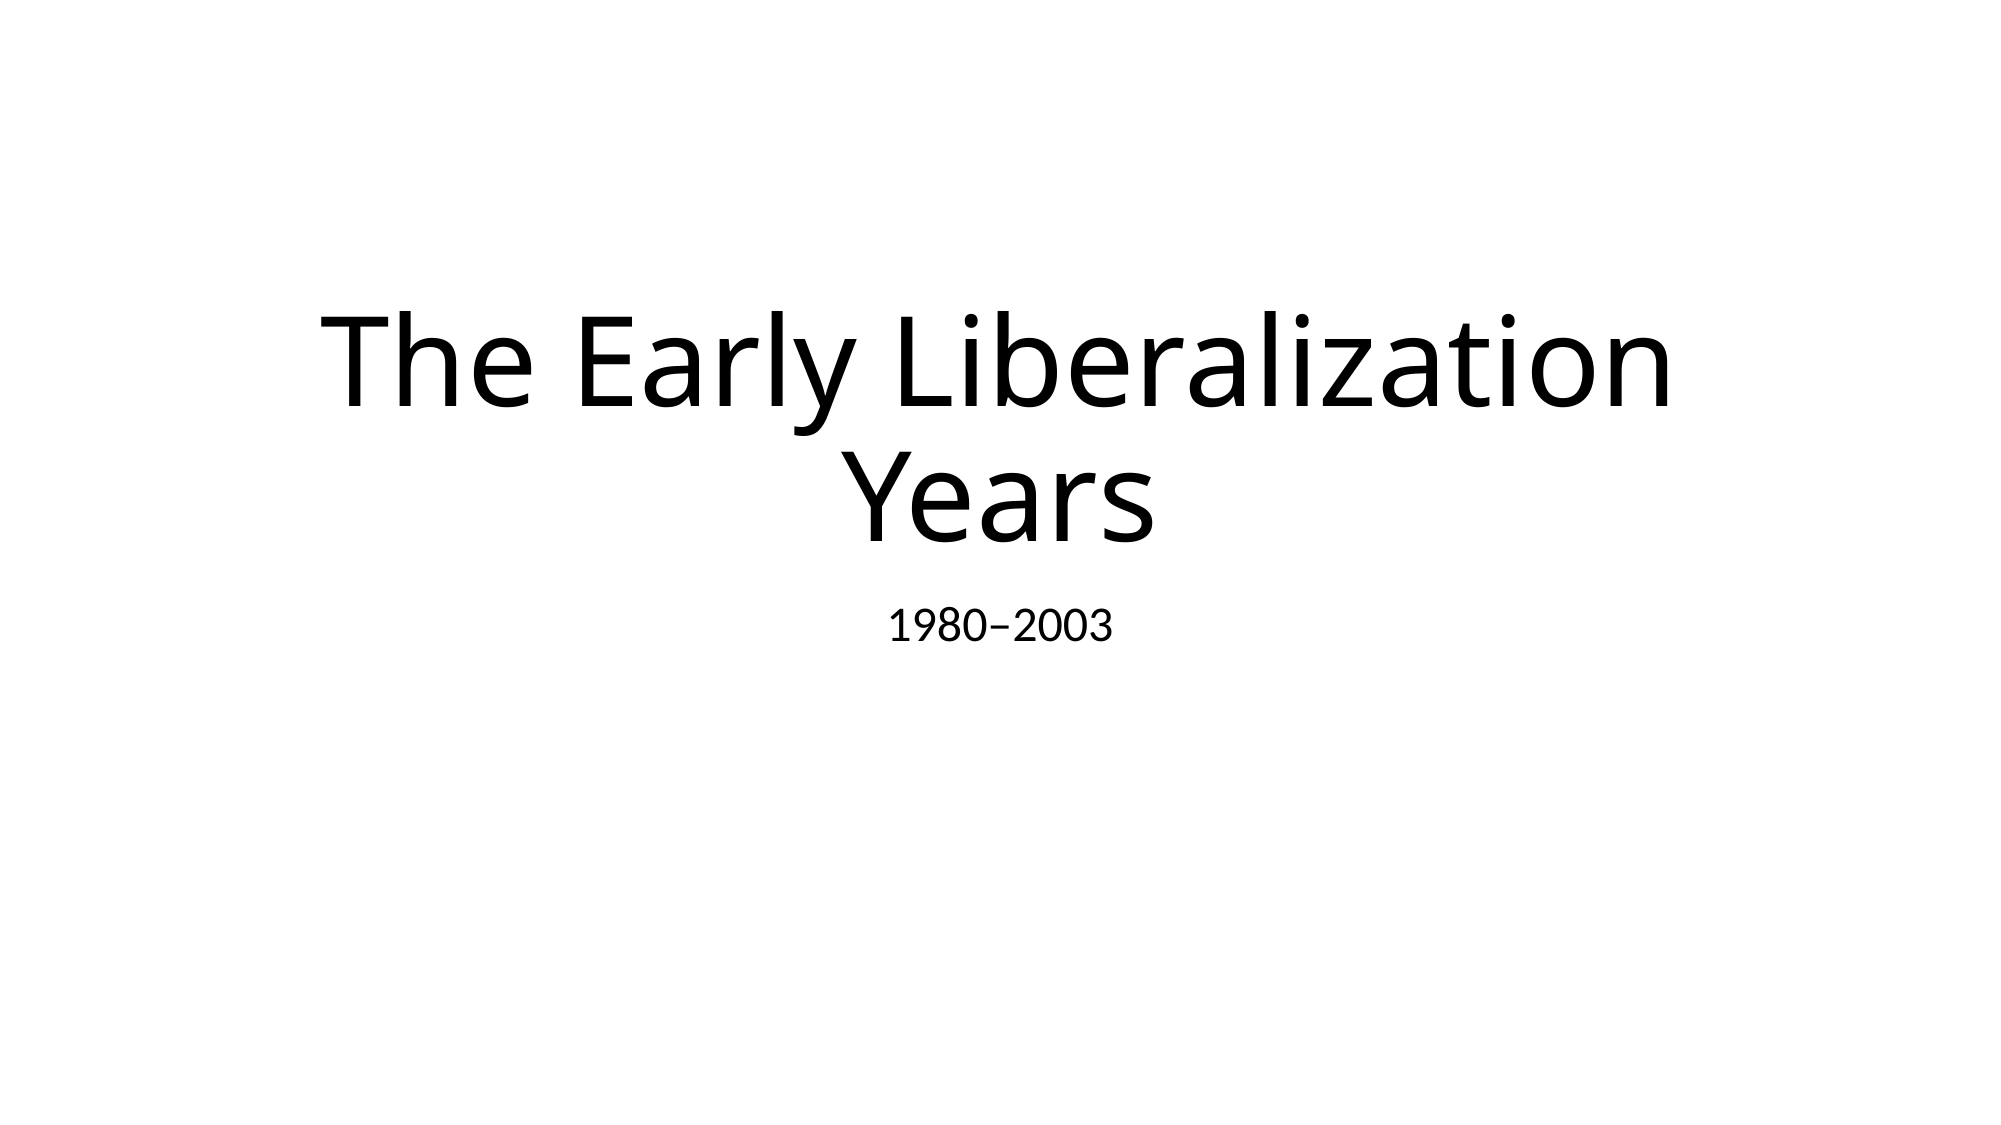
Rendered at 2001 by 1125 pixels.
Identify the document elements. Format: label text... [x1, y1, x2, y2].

subtitle 1980–2003 [249, 590, 1750, 863]
title The Early Liberalization Years [249, 184, 1750, 576]
